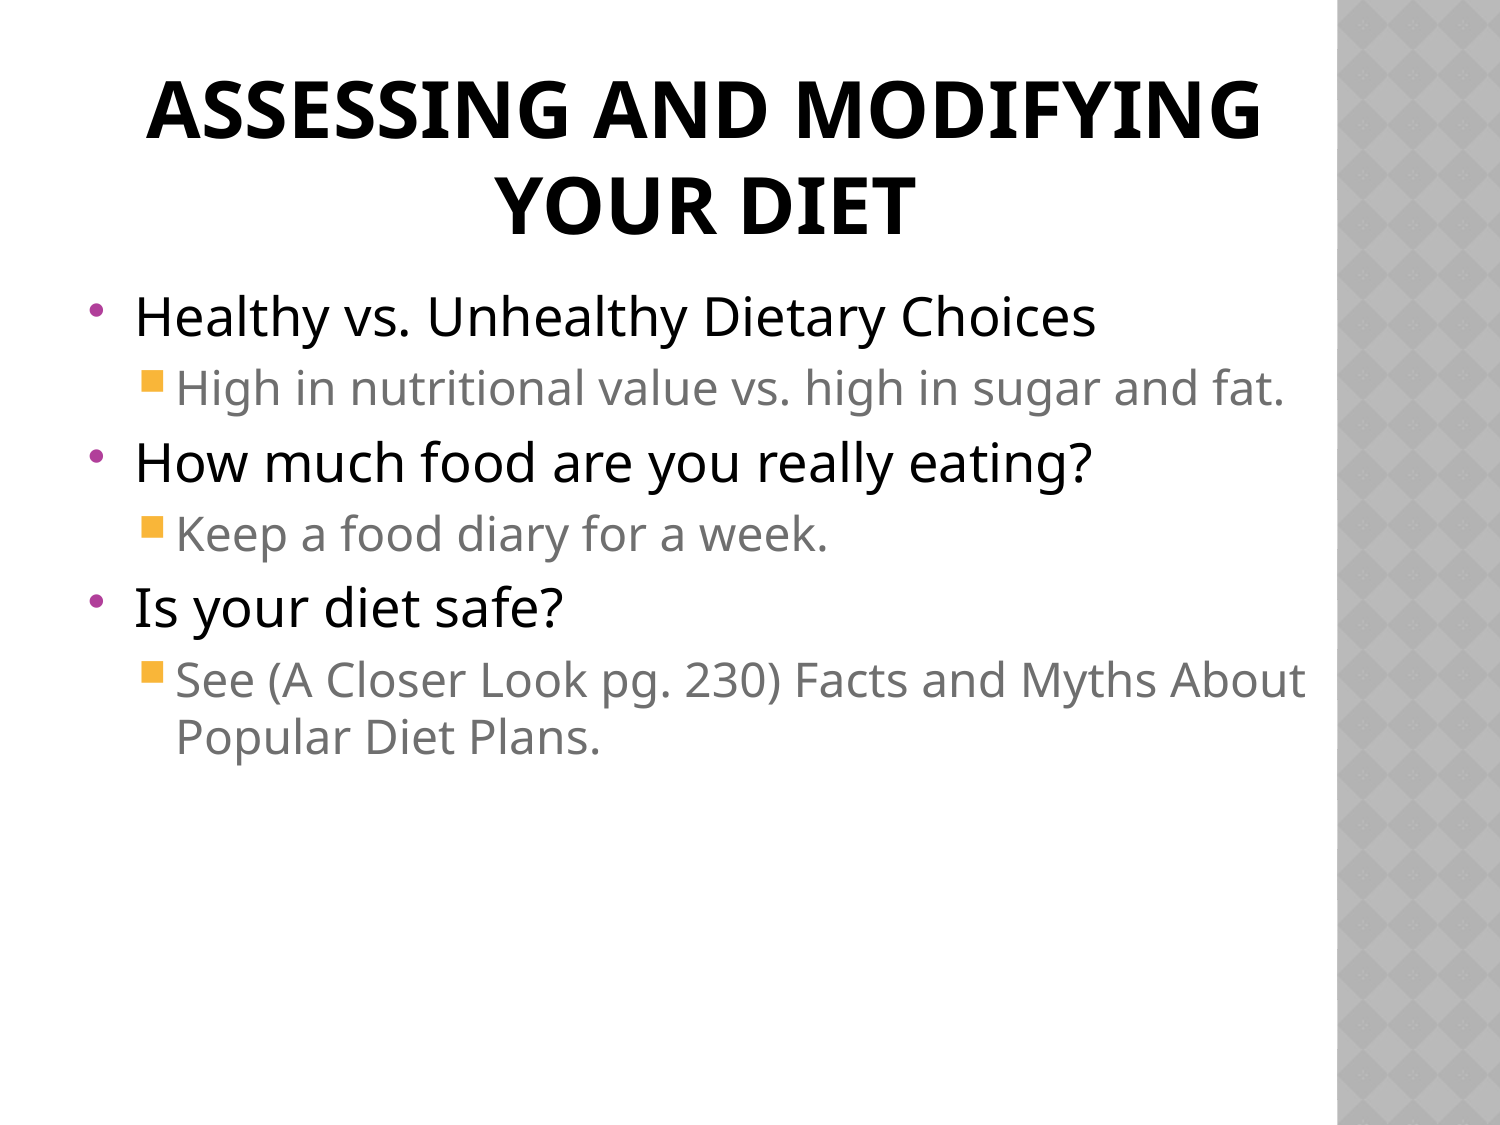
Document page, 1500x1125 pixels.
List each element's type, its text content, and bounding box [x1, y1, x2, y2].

title Assessing and Modifying your diet [75, 24, 1338, 250]
list Healthy vs. Unhealthy Dietary Choices High in nutritional value vs. high in sugar and fat. How much food are you really eating? Keep a food diary for a week. Is your diet safe? See (A Closer Look pg. 230) Facts and Myths About Popular Diet Plans. [75, 275, 1338, 1035]
